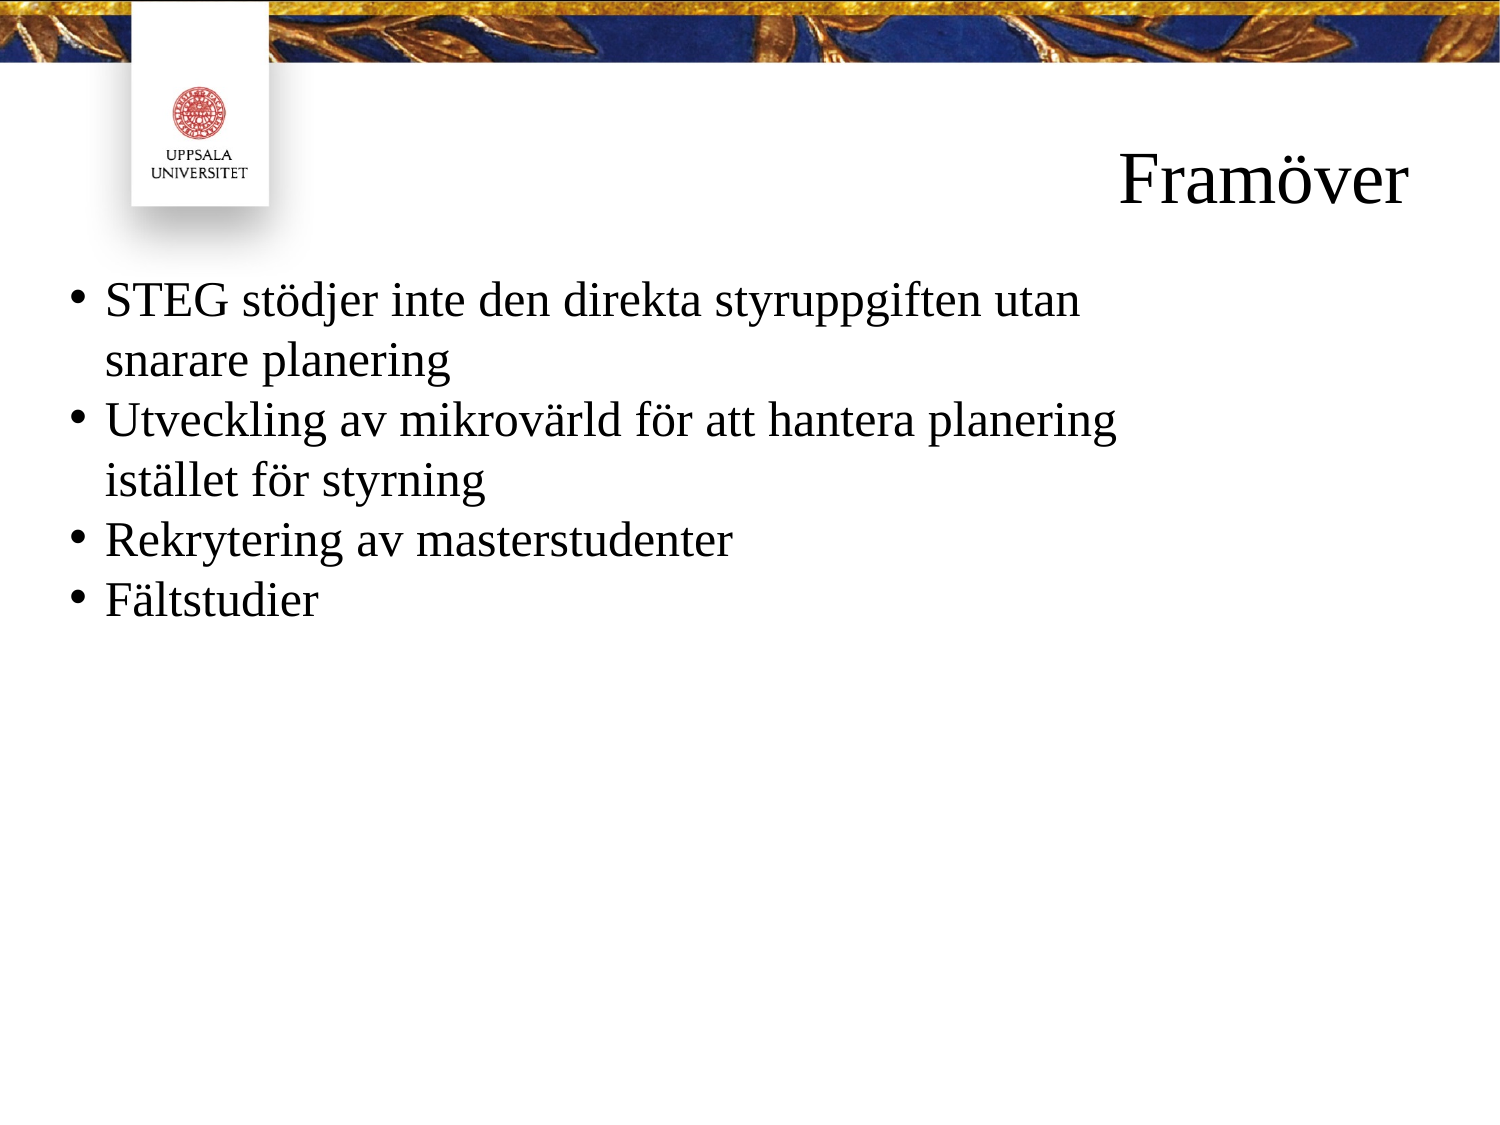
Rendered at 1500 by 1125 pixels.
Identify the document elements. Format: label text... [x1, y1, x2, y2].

text_box STEG stödjer inte den direkta styruppgiften utan snarare planering Utveckling av mikrovärld för att hantera planering istället för styrning Rekrytering av masterstudenter Fältstudier [54, 259, 1217, 1002]
picture [0, 0, 1500, 1125]
text_box Framöver [324, 79, 1425, 267]
